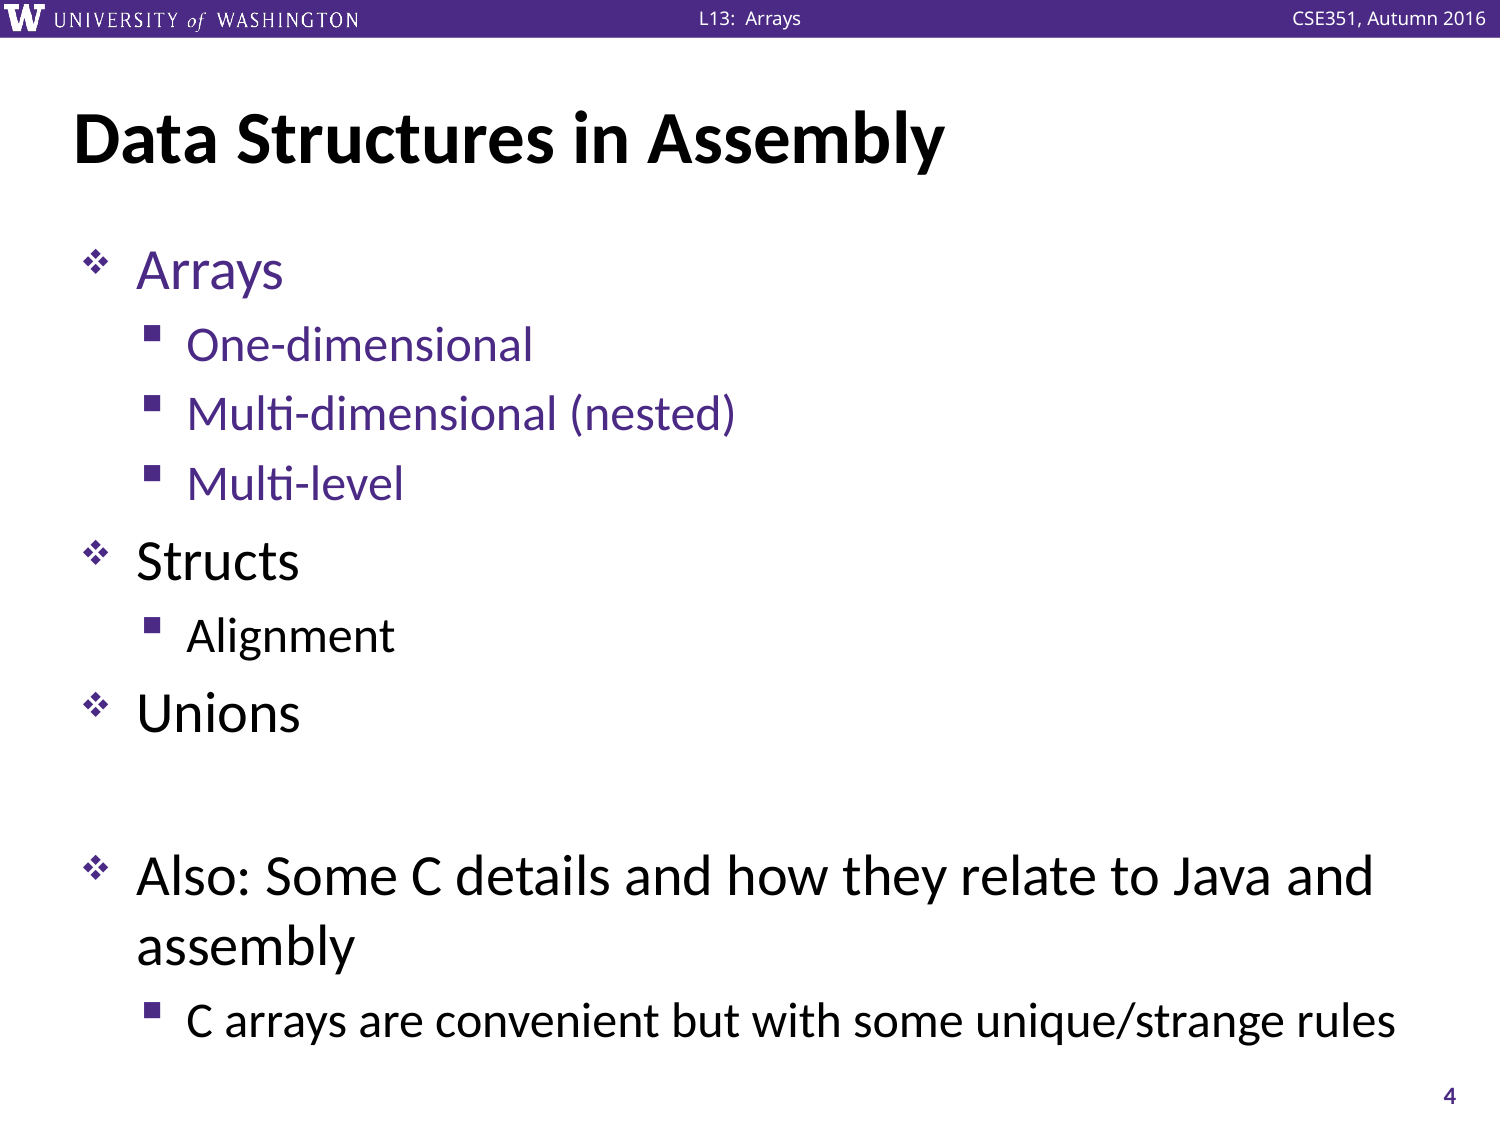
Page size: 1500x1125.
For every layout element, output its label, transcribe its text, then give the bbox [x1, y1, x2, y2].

slide_number 4 [1400, 1065, 1500, 1125]
picture [4, 4, 358, 32]
list Arrays One-dimensional Multi-dimensional (nested) Multi-level Structs Alignment Unions Also: Some C details and how they relate to Java and assembly C arrays are convenient but with some unique/strange rules [64, 223, 1438, 1040]
title Data Structures in Assembly [58, 71, 1438, 197]
